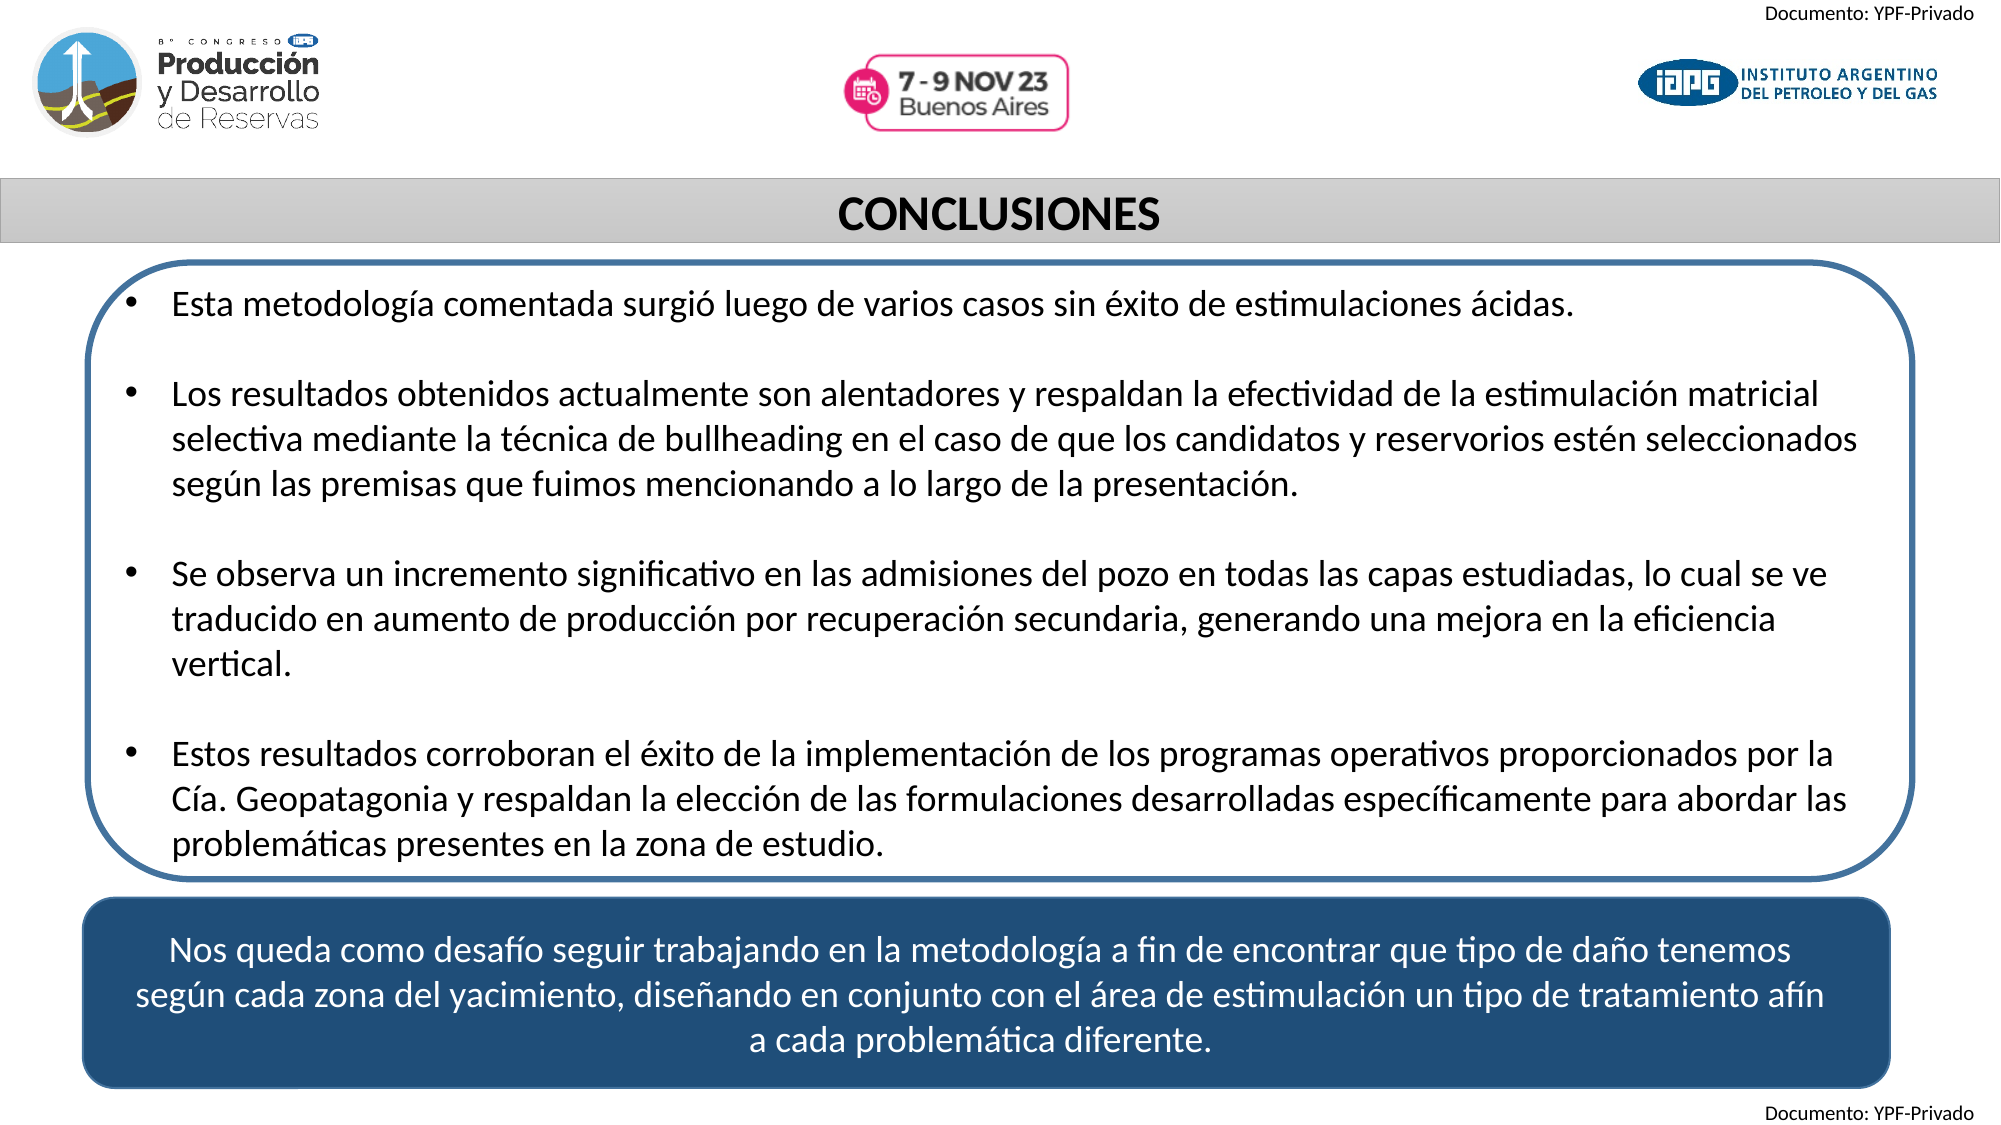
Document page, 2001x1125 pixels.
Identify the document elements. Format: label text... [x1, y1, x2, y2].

picture [1638, 59, 1937, 106]
picture [834, 46, 1078, 138]
text_box [1890, 299, 1914, 842]
text_box [81, 897, 1891, 1090]
picture [32, 27, 319, 138]
text_box Esta metodología comentada surgió luego de varios casos sin éxito de estimulaciones ácidas. Los resultados obtenidos actualmente son alentadores y respaldan la efectividad de la estimulación matricial selectiva mediante la técnica de bullheading en el caso de que los candidatos y reservorios estén seleccionados según las premisas que fuimos mencionando a lo largo de la presentación. Se observa un incremento significativo en las admisiones del pozo en todas las capas estudiadas, lo cual se ve traducido en aumento de producción por recuperación secundaria, generando una mejora en la eficiencia vertical. Estos resultados corroboran el éxito de la implementación de los programas operativos proporcionados por la Cía. Geopatagonia y respaldan la elección de las formulaciones desarrolladas específicamente para abordar las problemáticas presentes en la zona de estudio. [110, 271, 1890, 912]
text_box [147, 261, 1853, 271]
text_box Nos queda como desafío seguir trabajando en la metodología a fin de encontrar que tipo de daño tenemos según cada zona del yacimiento, diseñando en conjunto con el área de estimulación un tipo de tratamiento afín a cada problemática diferente. [110, 918, 1853, 1068]
text_box [86, 299, 110, 843]
text_box CONCLUSIONES [0, 178, 2000, 243]
